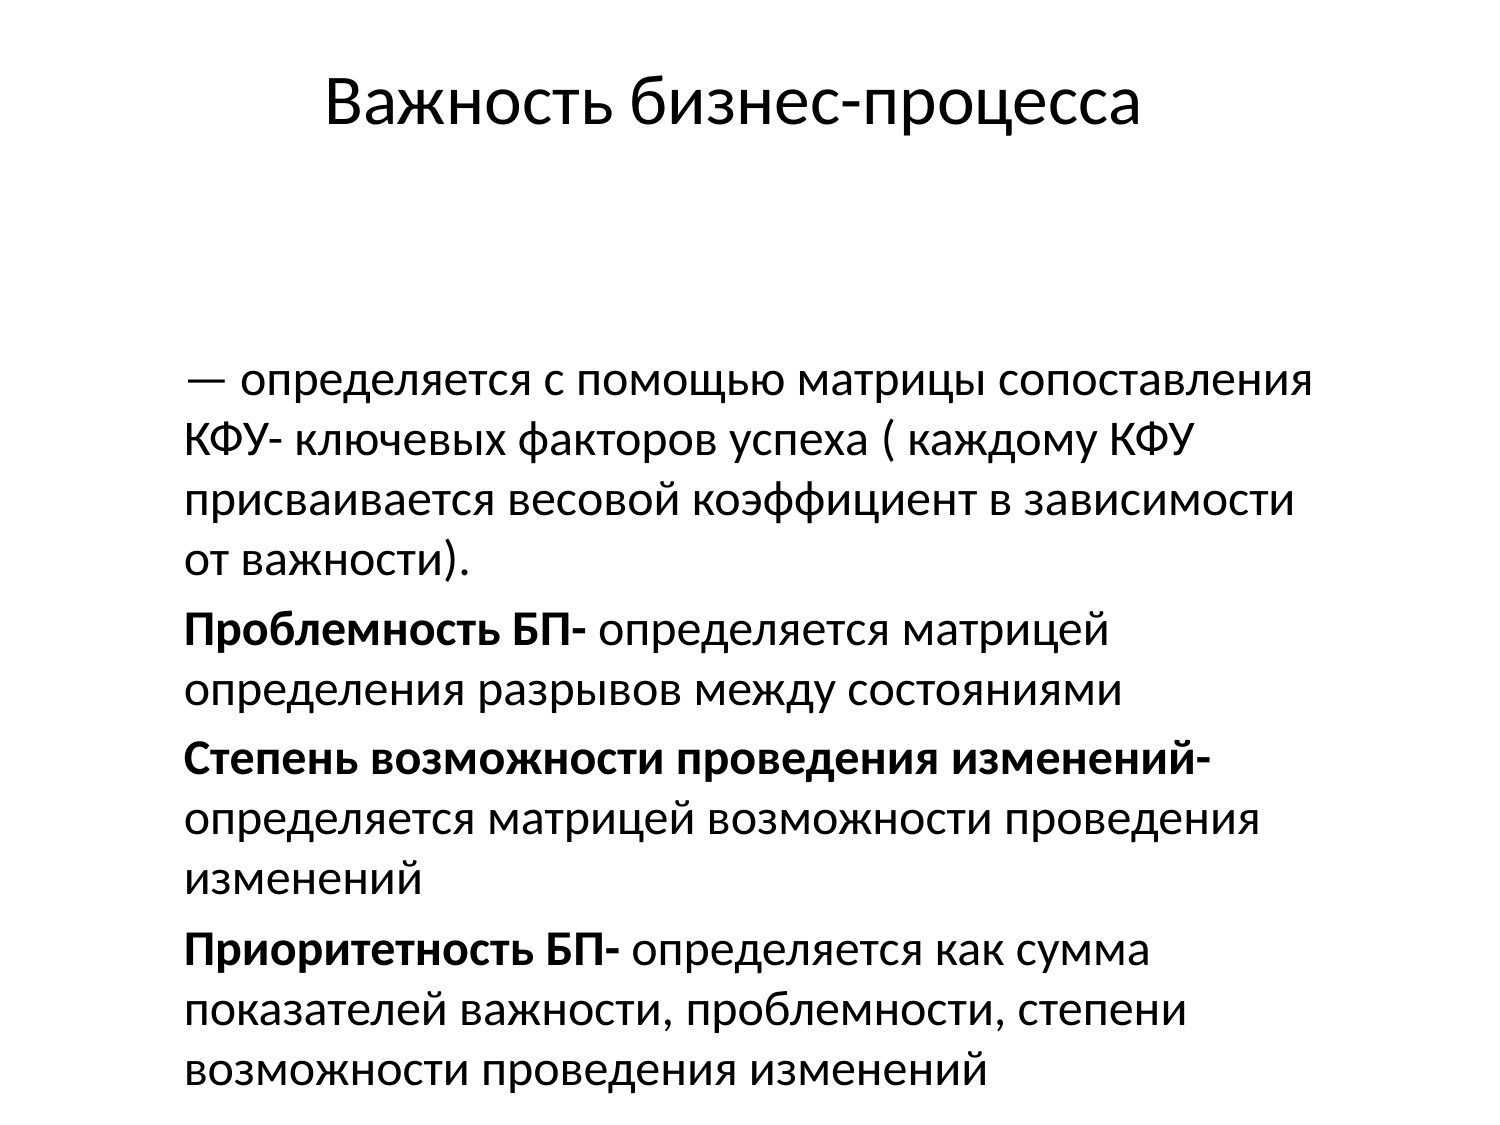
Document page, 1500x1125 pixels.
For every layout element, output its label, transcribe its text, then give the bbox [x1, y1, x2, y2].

list — определяется с помощью матрицы сопоставления КФУ- ключевых факторов успеха ( каждому КФУ присваивается весовой коэффициент в зависимости от важности). Проблемность БП- определяется матрицей определения разрывов между состояниями Степень возможности проведения изменений- определяется матрицей возможности проведения изменений Приоритетность БП- определяется как сумма показателей важности, проблемности, степени возможности проведения изменений [168, 337, 1351, 1034]
title Важность бизнес-процесса [75, 45, 1425, 233]
